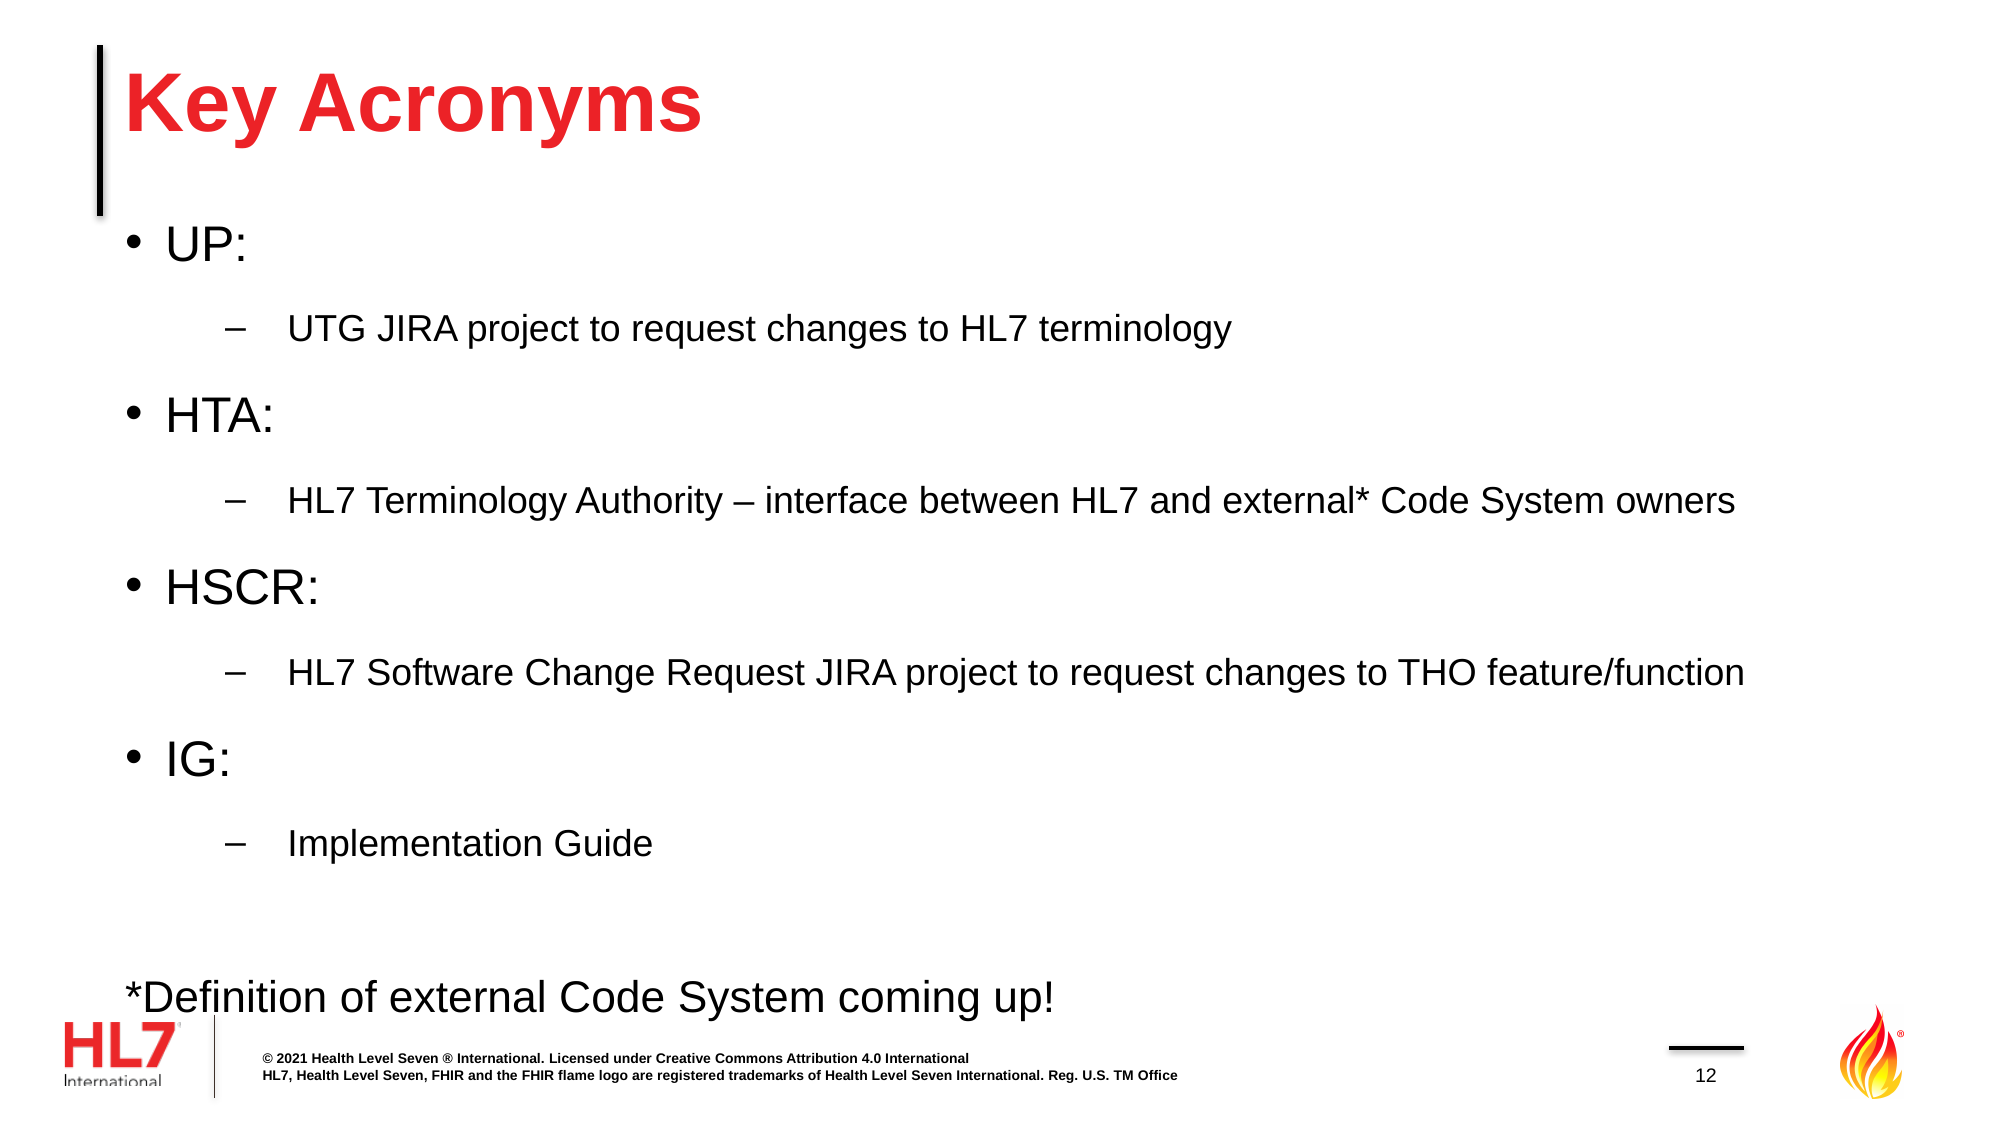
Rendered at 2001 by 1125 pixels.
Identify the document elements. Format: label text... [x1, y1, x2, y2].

list UP: UTG JIRA project to request changes to HL7 terminology HTA: HL7 Terminology Authority – interface between HL7 and external* Code System owners HSCR: HL7 Software Change Request JIRA project to request changes to THO feature/function IG: Implementation Guide *Definition of external Code System coming up! [125, 57, 1925, 907]
title Key Acronyms [124, 12, 1925, 184]
footer © 2021 Health Level Seven ® International. Licensed under Creative Commons Attribution 4.0 International HL7, Health Level Seven, FHIR and the FHIR flame logo are registered trademarks of Health Level Seven International. Reg. U.S. TM Office [262, 1048, 1254, 1083]
slide_number 12 [1676, 1051, 1736, 1087]
picture [1840, 1004, 1904, 1099]
